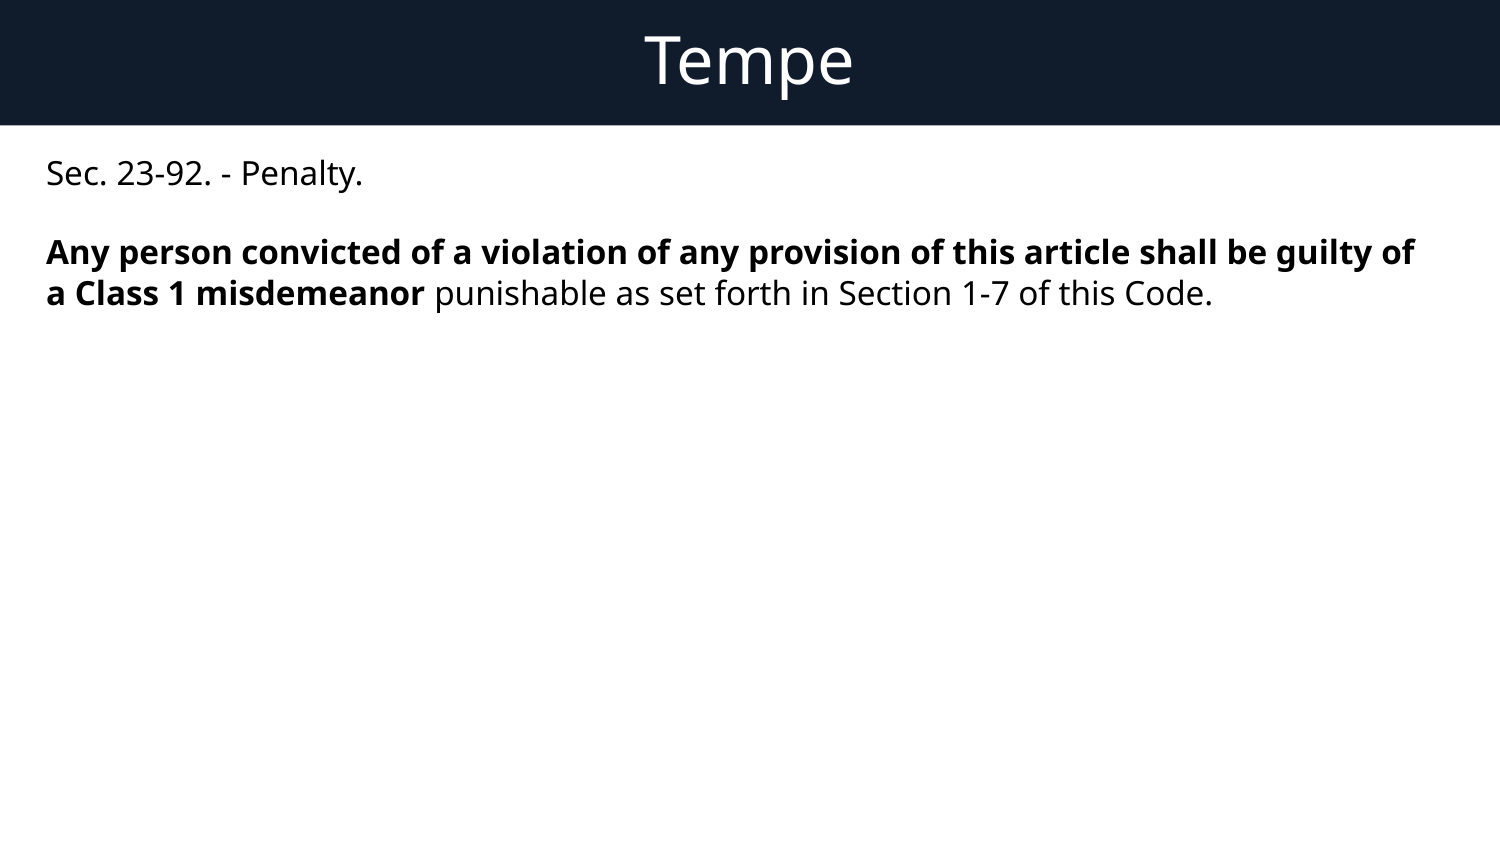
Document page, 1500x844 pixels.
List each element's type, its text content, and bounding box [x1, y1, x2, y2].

text_box [0, 0, 1500, 126]
text_box Sec. 23-92. - Penalty. Any person convicted of a violation of any provision of this article shall be guilty of a Class 1 misdemeanor punishable as set forth in Section 1-7 of this Code. [31, 144, 1461, 319]
title Tempe [103, 19, 1397, 107]
